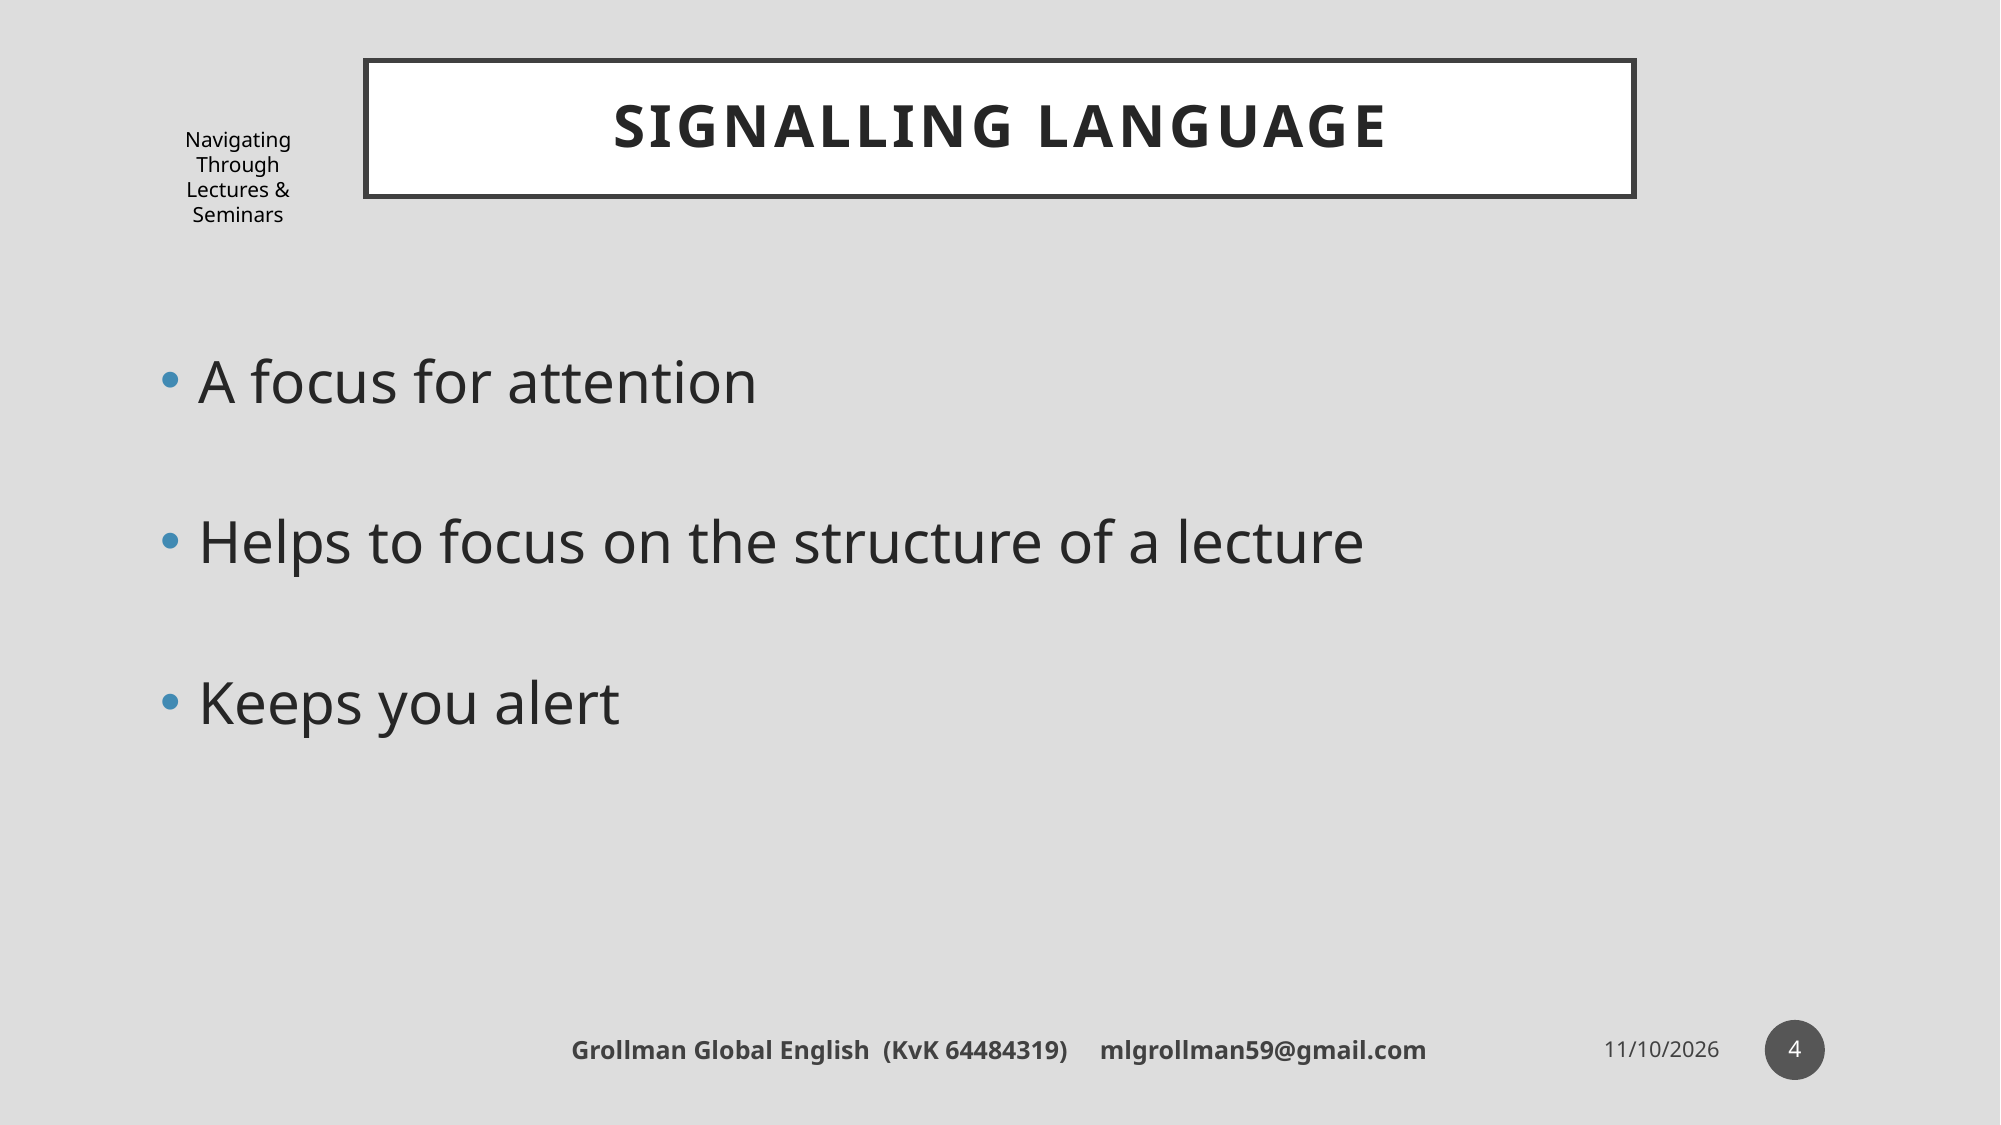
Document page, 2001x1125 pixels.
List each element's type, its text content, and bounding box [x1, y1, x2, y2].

slide_number 4 [1764, 1019, 1825, 1080]
text_box Navigating Through Lectures & Seminars [145, 119, 331, 235]
list A focus for attention Helps to focus on the structure of a lecture Keeps you alert [145, 267, 1825, 942]
title Signalling Language [363, 58, 1637, 199]
footer Grollman Global English (KvK 64484319) mlgrollman59@gmail.com [366, 1023, 1634, 1076]
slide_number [1283, 1023, 1735, 1077]
